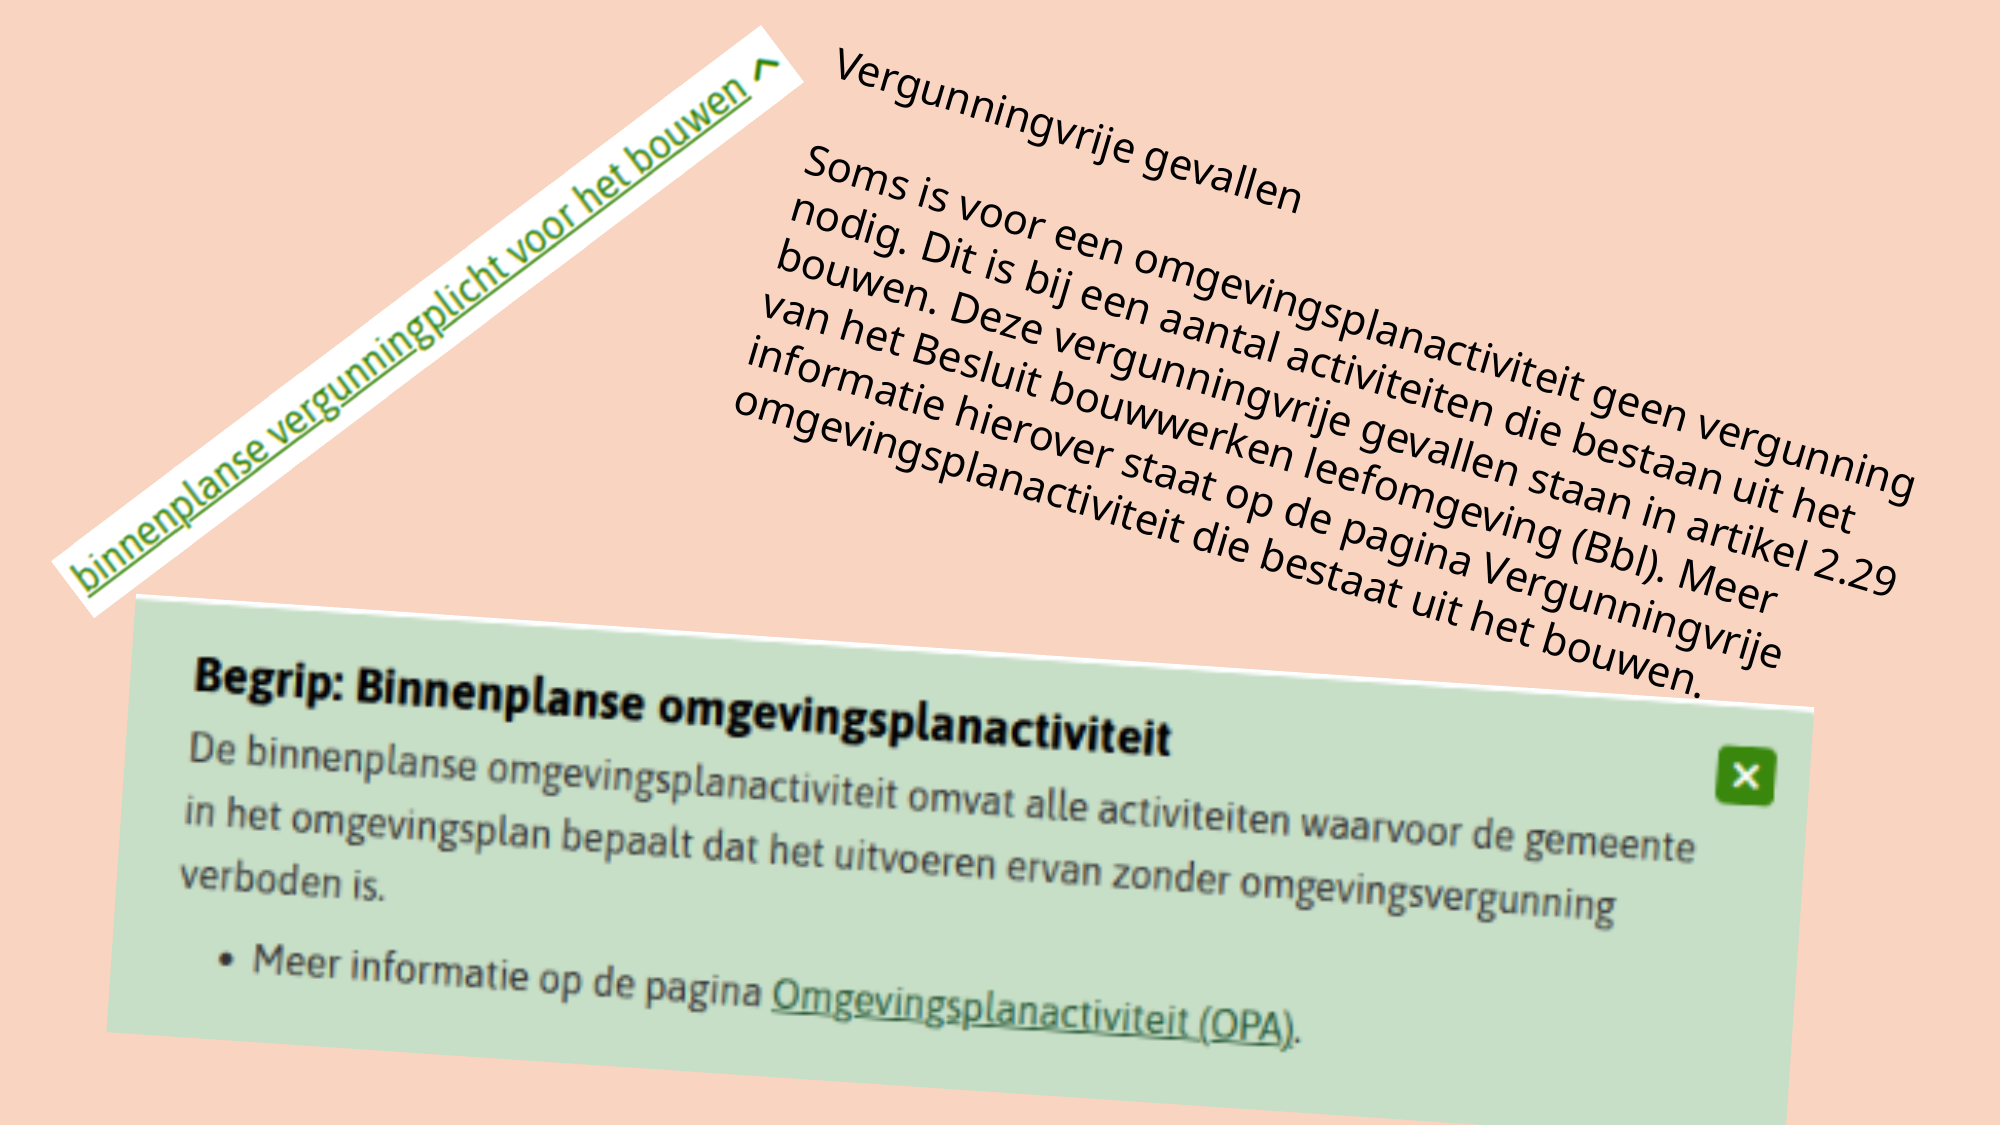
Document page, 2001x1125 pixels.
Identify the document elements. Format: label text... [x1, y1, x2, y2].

picture [106, 593, 1812, 1125]
picture [0, 26, 872, 617]
text_box Vergunningvrije gevallen Soms is voor een omgevingsplanactiviteit geen vergunning nodig. Dit is bij een aantal activiteiten die bestaan uit het bouwen. Deze vergunningvrije gevallen staan in artikel 2.29 van het Besluit bouwwerken leefomgeving (Bbl). Meer informatie hierover staat op de pagina Vergunningvrije omgevingsplanactiviteit die bestaat uit het bouwen. [719, 26, 2000, 783]
